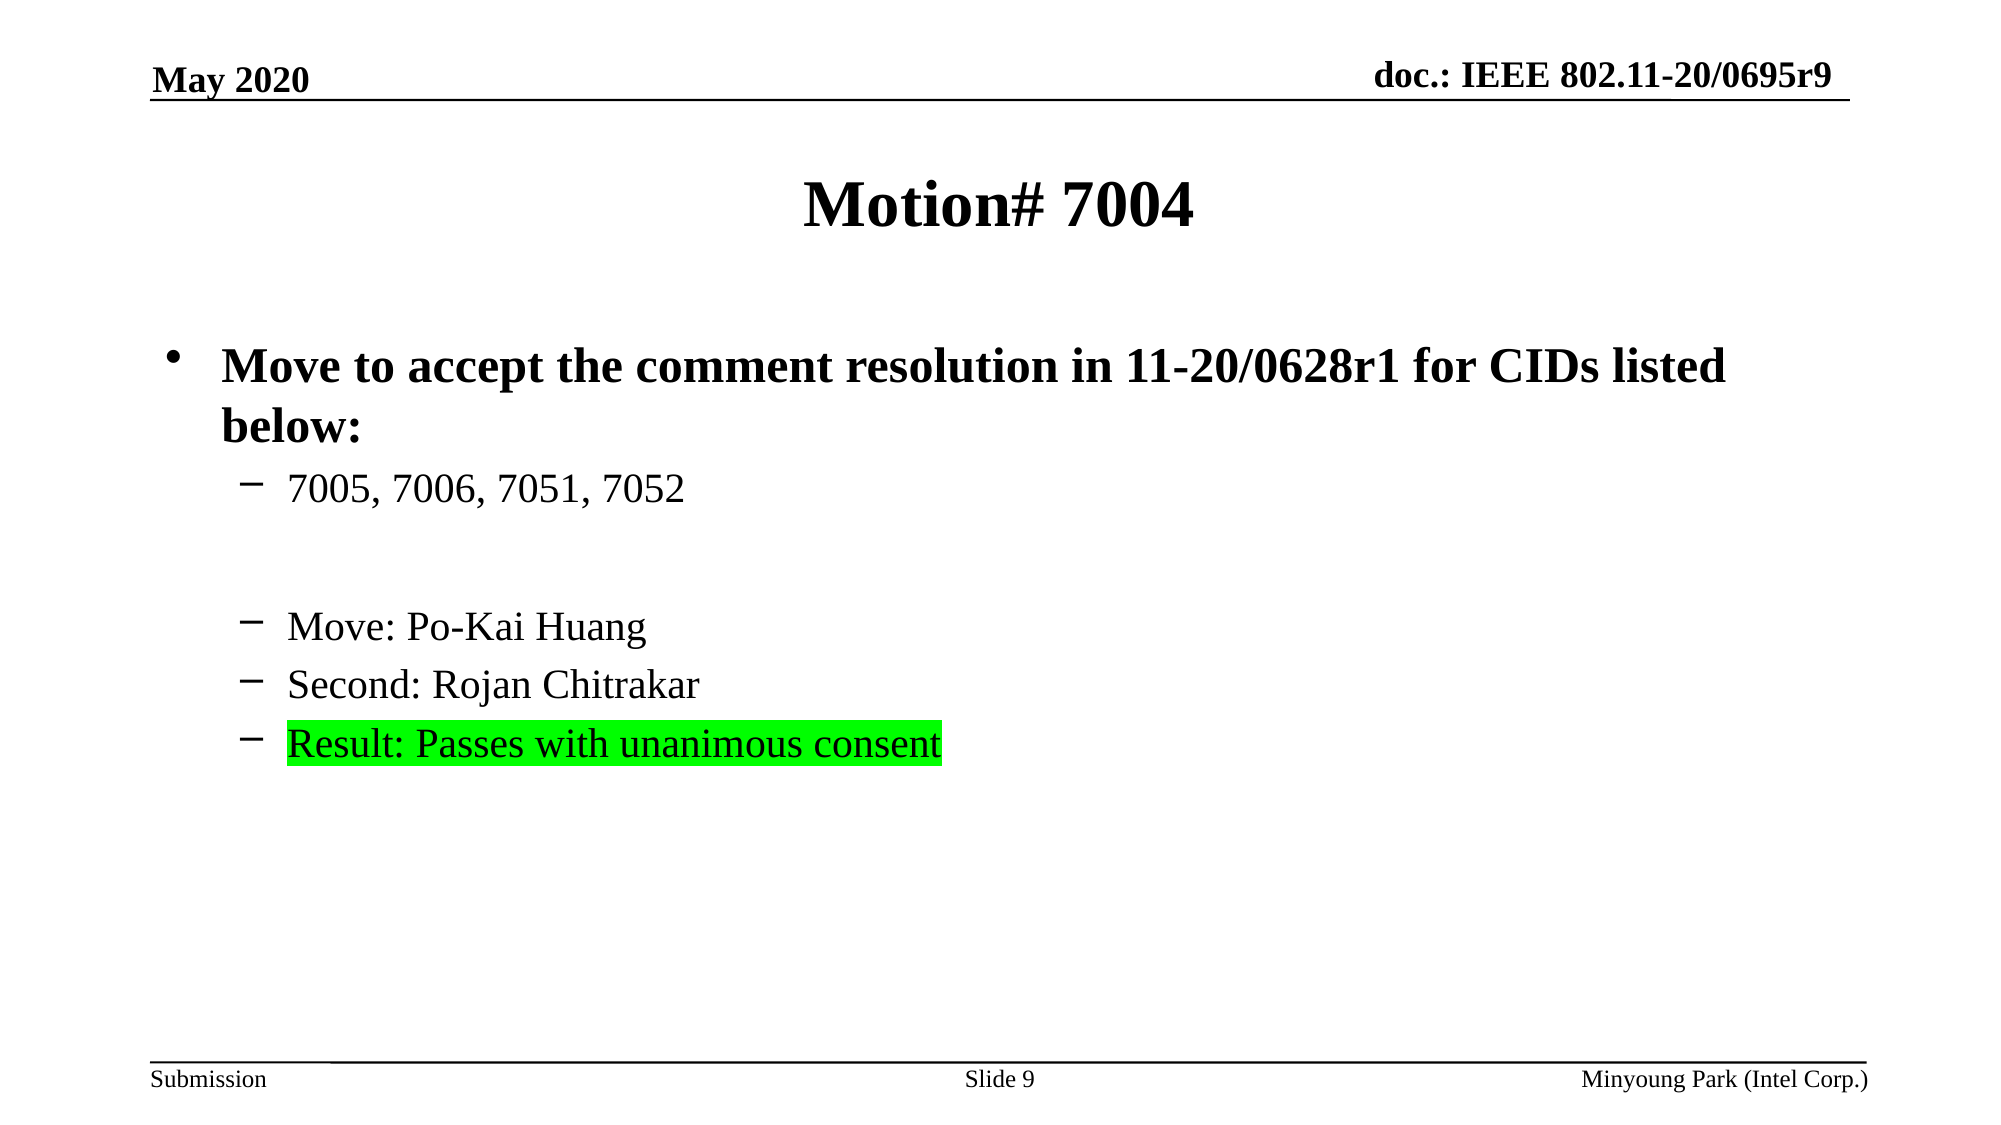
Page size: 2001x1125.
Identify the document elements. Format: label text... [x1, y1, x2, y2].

footer Minyoung Park (Intel Corp.) [1266, 1061, 1869, 1093]
title Motion# 7004 [150, 112, 1850, 288]
list Move to accept the comment resolution in 11-20/0628r1 for CIDs listed below: 7005, 7006, 7051, 7052 Move: Po-Kai Huang Second: Rojan Chitrakar Result: Passes with unanimous consent [150, 324, 1850, 1000]
slide_number Slide 9 [957, 1061, 1042, 1093]
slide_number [152, 54, 347, 101]
